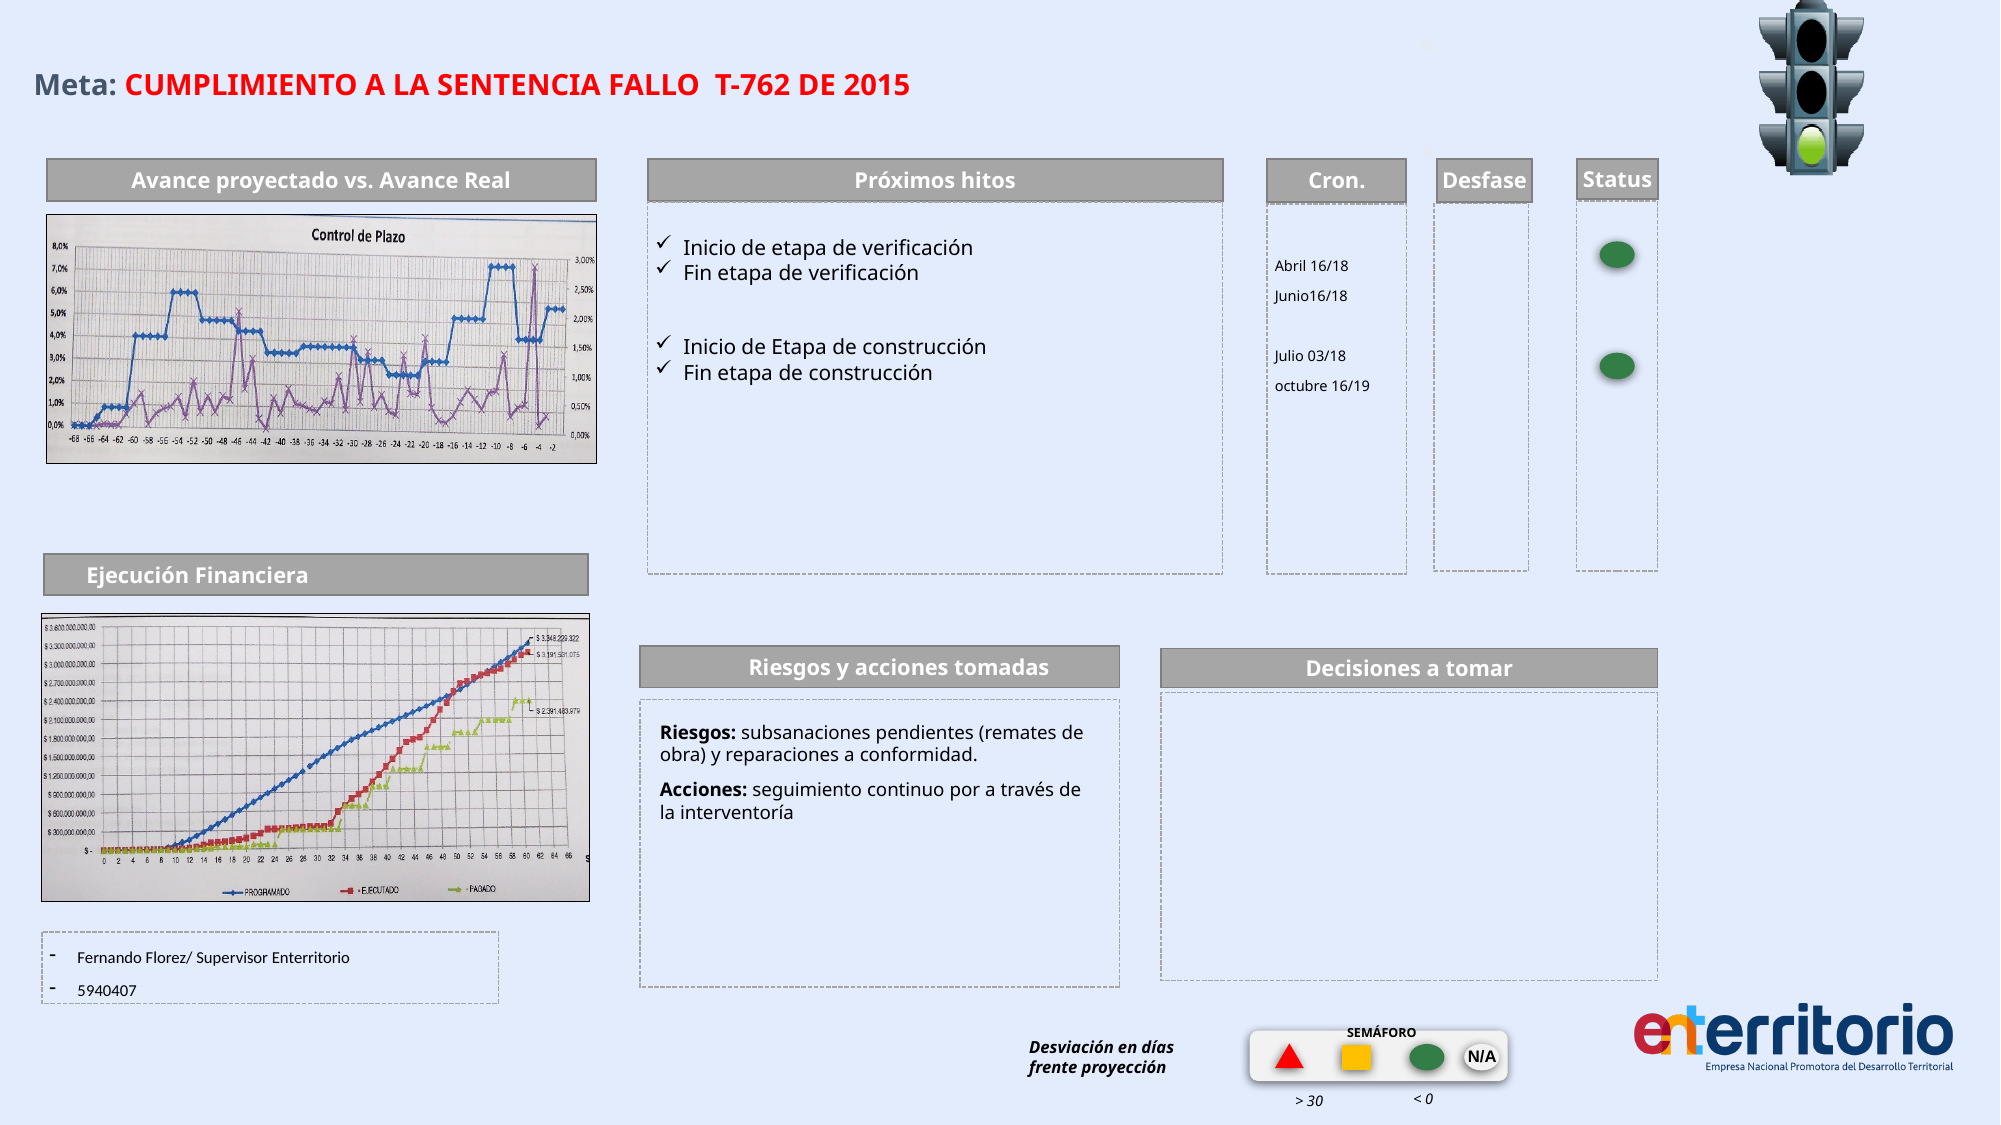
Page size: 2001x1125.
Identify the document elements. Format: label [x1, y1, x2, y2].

text_box [1249, 1017, 1529, 1082]
text_box [639, 646, 1120, 988]
picture [0, 0, 2000, 1125]
text_box [1419, 0, 1875, 179]
